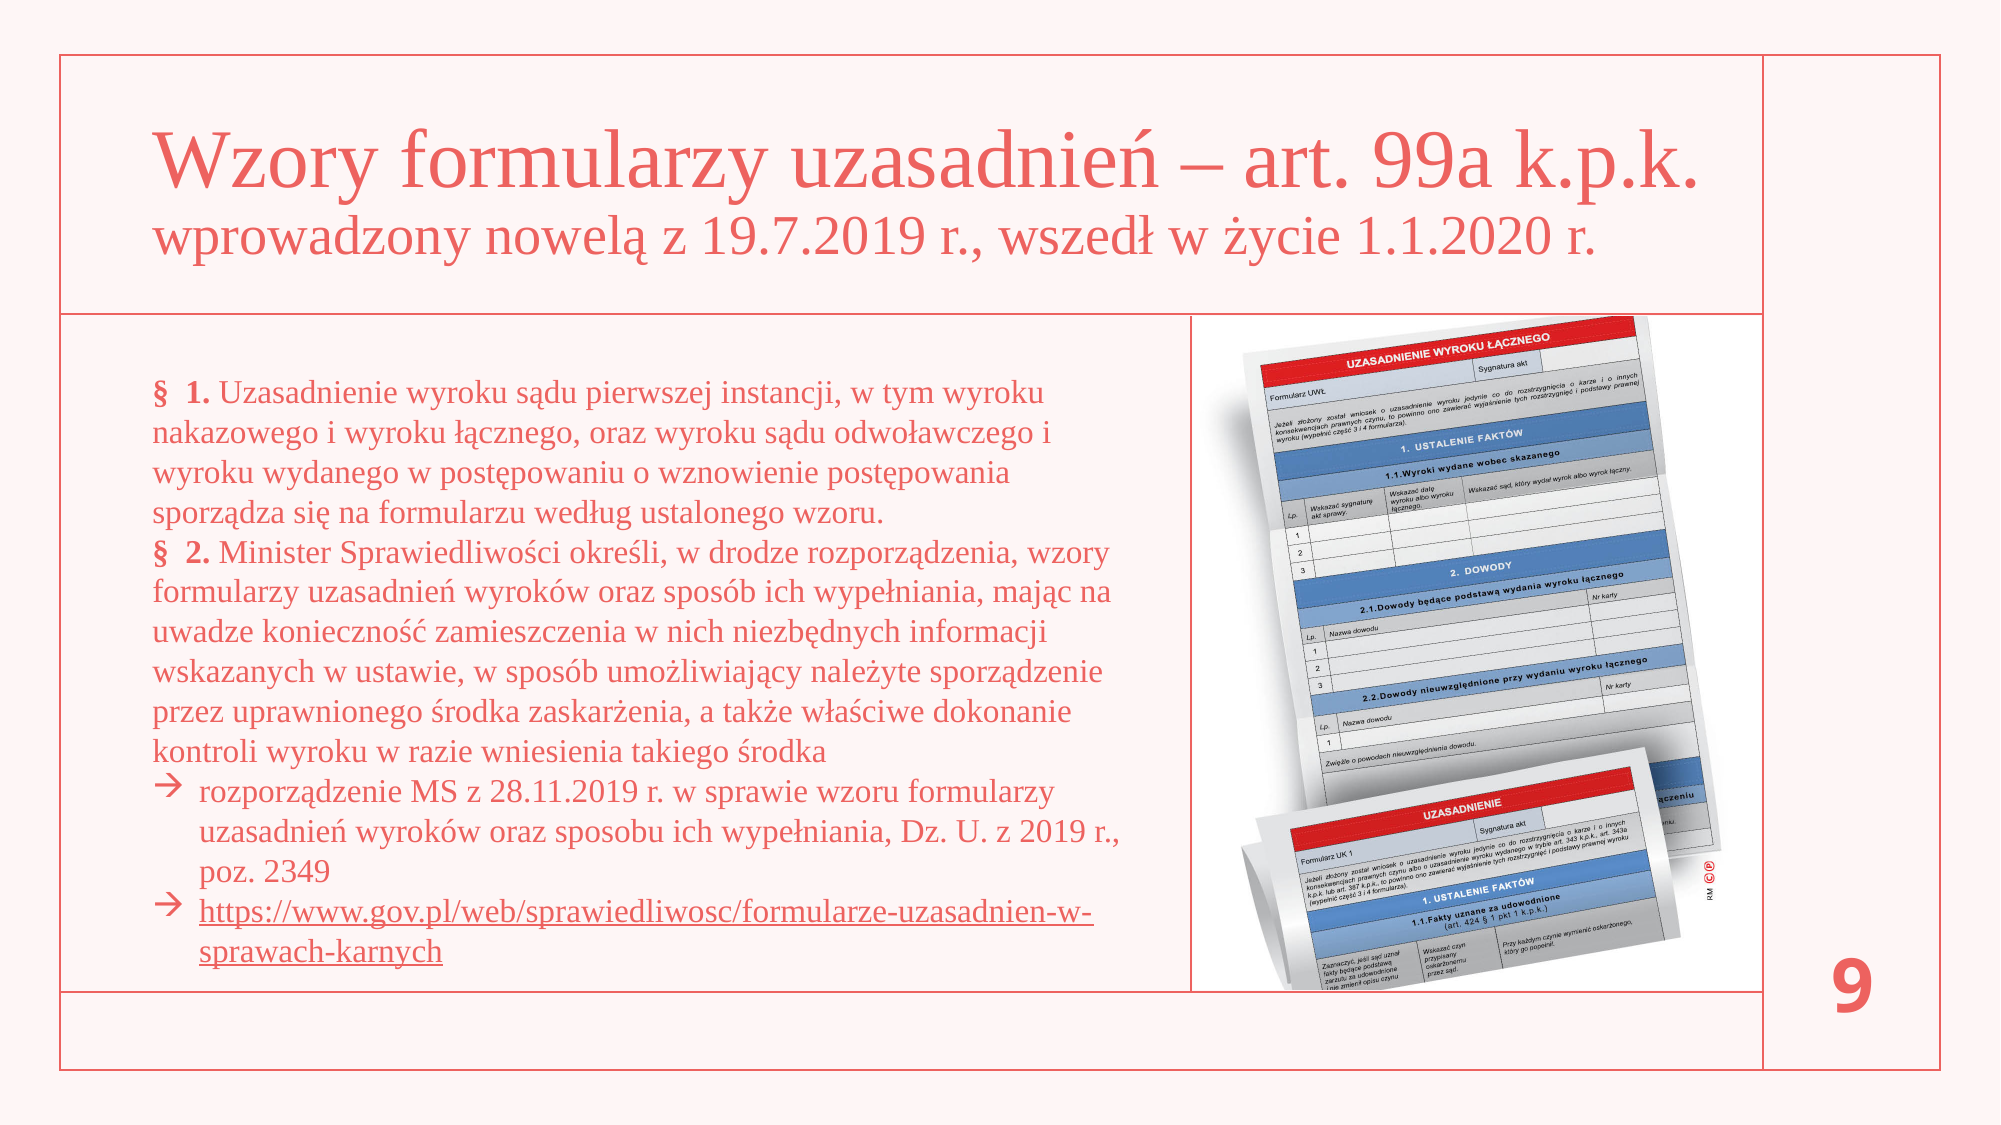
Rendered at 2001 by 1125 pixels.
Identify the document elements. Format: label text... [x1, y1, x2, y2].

list [137, 340, 1145, 966]
picture [1192, 316, 1761, 990]
slide_number 9 [1775, 930, 1932, 1055]
title Wzory formularzy uzasadnień – art. 99a k.p.k. wprowadzony nowelą z 19.7.2019 r., wszedł w życie 1.1.2020 r. [137, 89, 1738, 294]
text_box § 1. Uzasadnienie wyroku sądu pierwszej instancji, w tym wyroku nakazowego i wyroku łącznego, oraz wyroku sądu odwoławczego i wyroku wydanego w postępowaniu o wznowienie postępowania sporządza się na formularzu według ustalonego wzoru. § 2. Minister Sprawiedliwości określi, w drodze rozporządzenia, wzory formularzy uzasadnień wyroków oraz sposób ich wypełniania, mając na uwadze konieczność zamieszczenia w nich niezbędnych informacji wskazanych w ustawie, w sposób umożliwiający należyte sporządzenie przez uprawnionego środka zaskarżenia, a także właściwe dokonanie kontroli wyroku w razie wniesienia takiego środka rozporządzenie MS z 28.11.2019 r. w sprawie wzoru formularzy uzasadnień wyroków oraz sposobu ich wypełniania, Dz. U. z 2019 r., poz. 2349 https://www.gov.pl/web/sprawiedliwosc/formularze-uzasadnien-w-sprawach-karnych [137, 362, 1138, 977]
